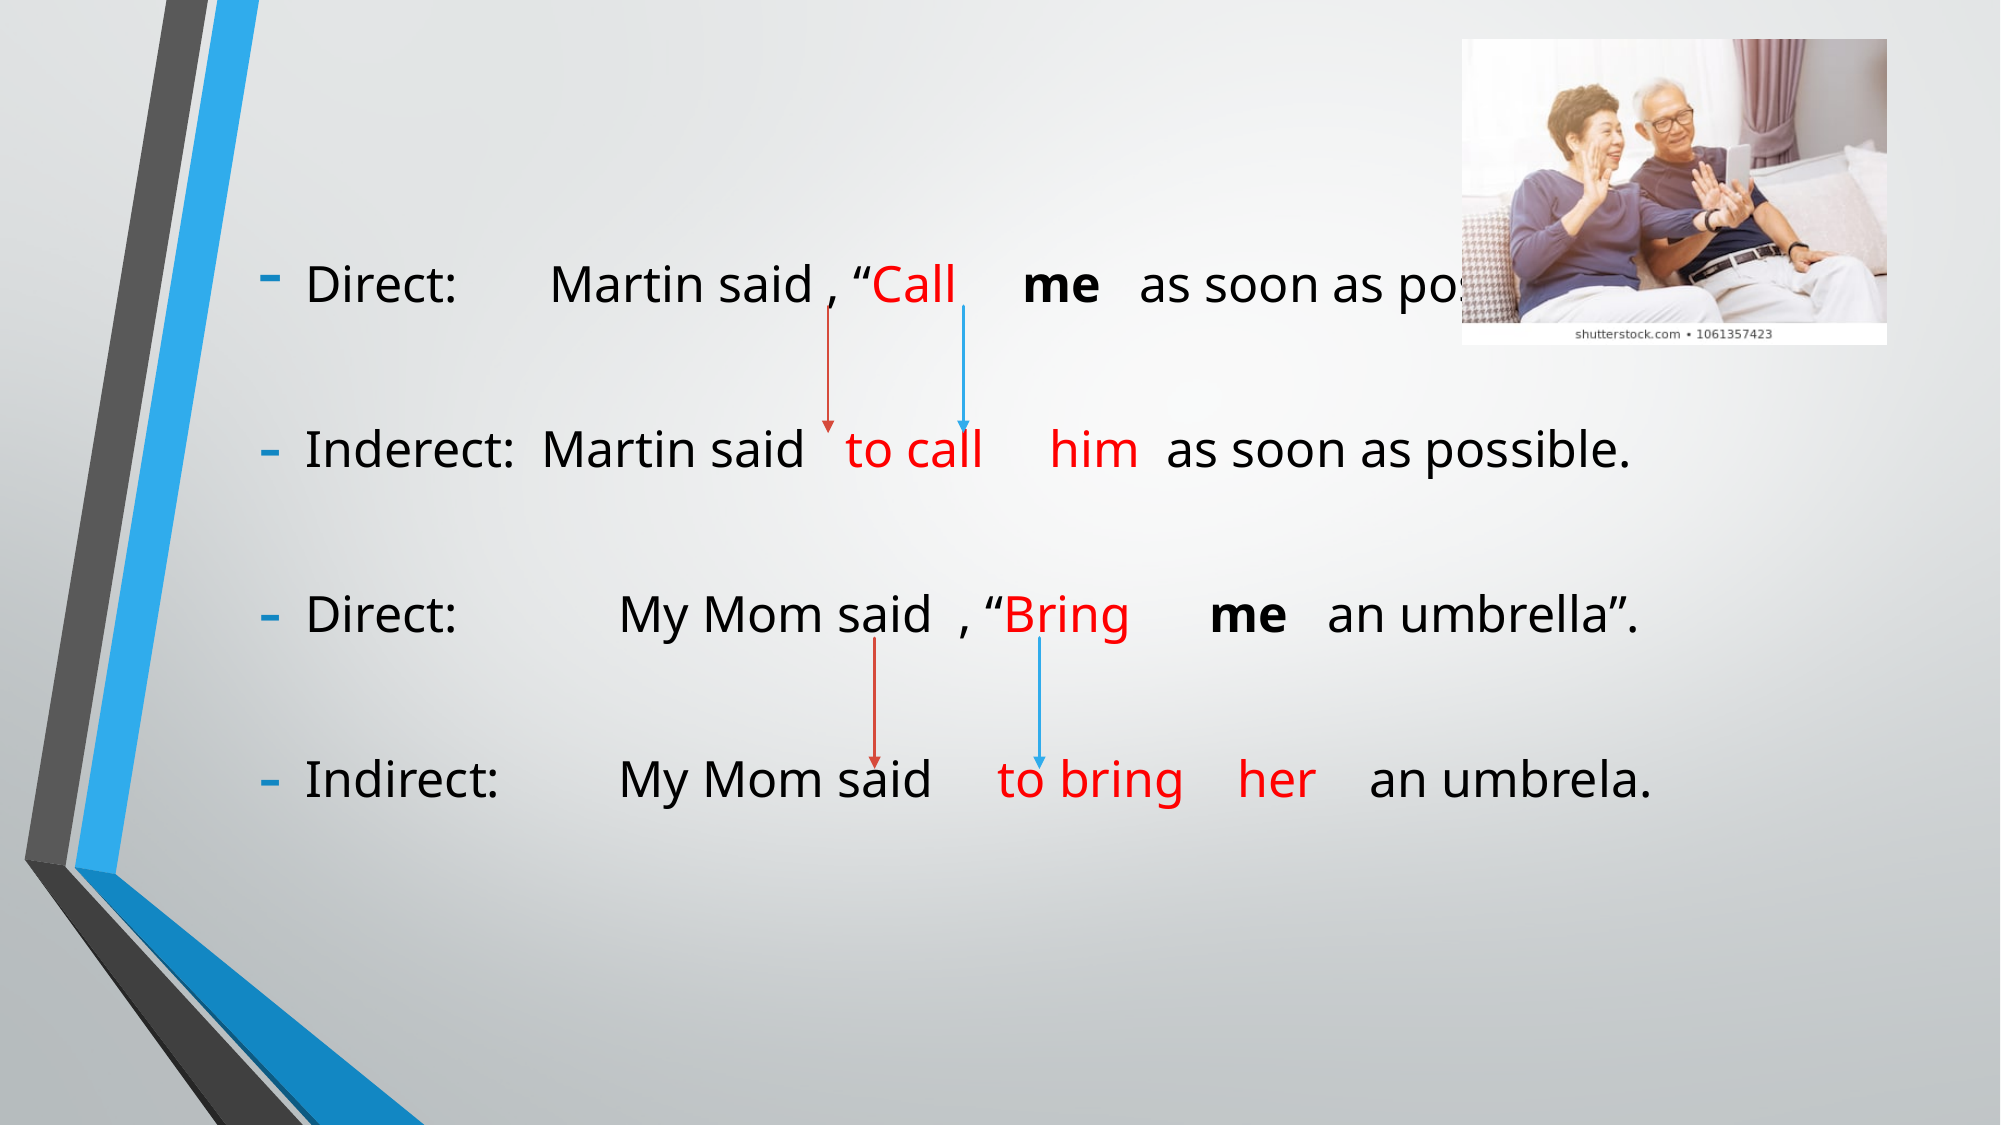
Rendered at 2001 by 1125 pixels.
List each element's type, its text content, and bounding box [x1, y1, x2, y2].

picture [1462, 39, 1888, 345]
list Direct: Martin said , “Call me as soon as possible” Inderect: Martin said to call him as soon as possible. Direct: My Mom said , “Bring me an umbrella”. Indirect: My Mom said to bring her an umbrela. [243, 109, 1887, 950]
